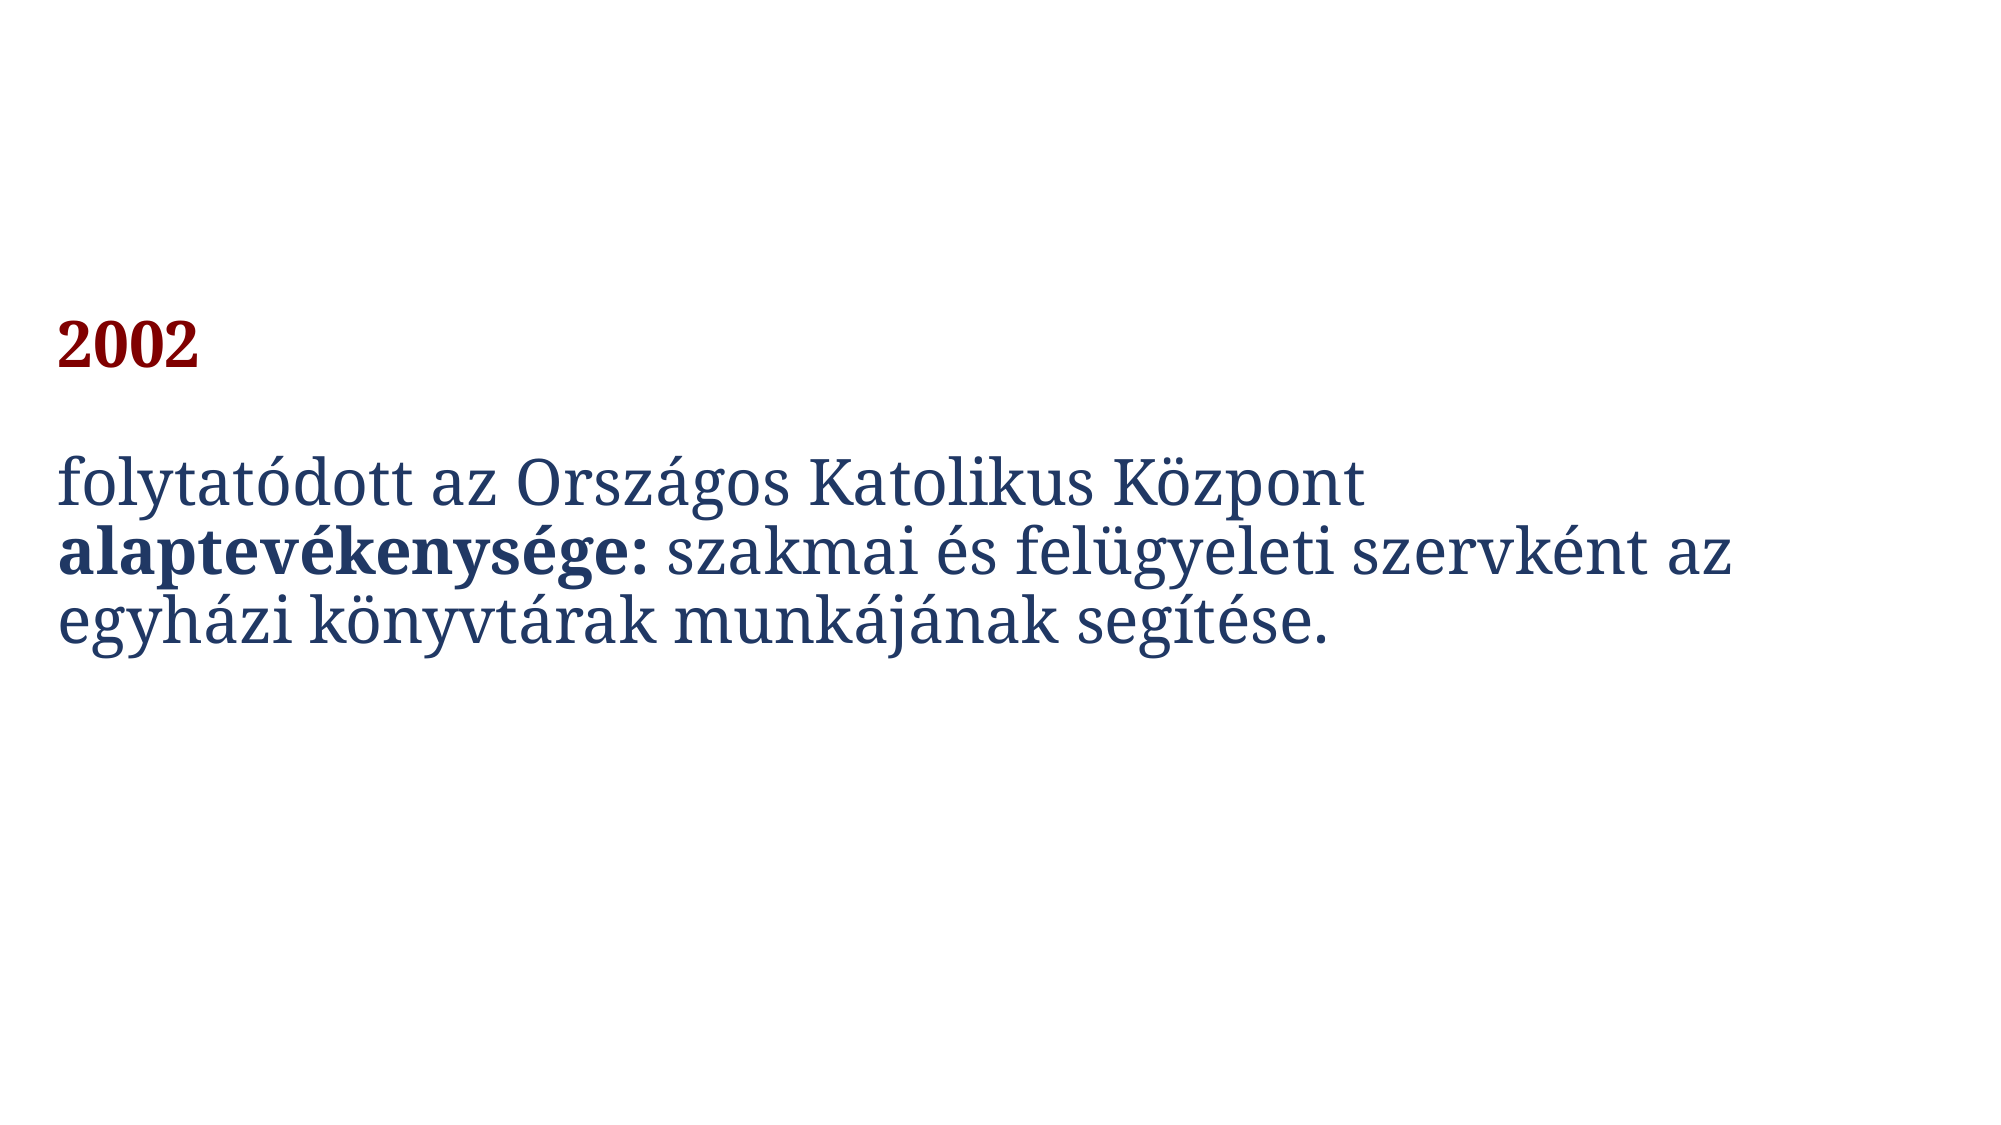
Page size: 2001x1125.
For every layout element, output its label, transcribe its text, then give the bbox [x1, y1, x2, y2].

title 2002 folytatódott az Országos Katolikus Központ alaptevékenysége: szakmai és felügyeleti szervként az egyházi könyvtárak munkájának segítése. [42, 13, 1945, 1068]
